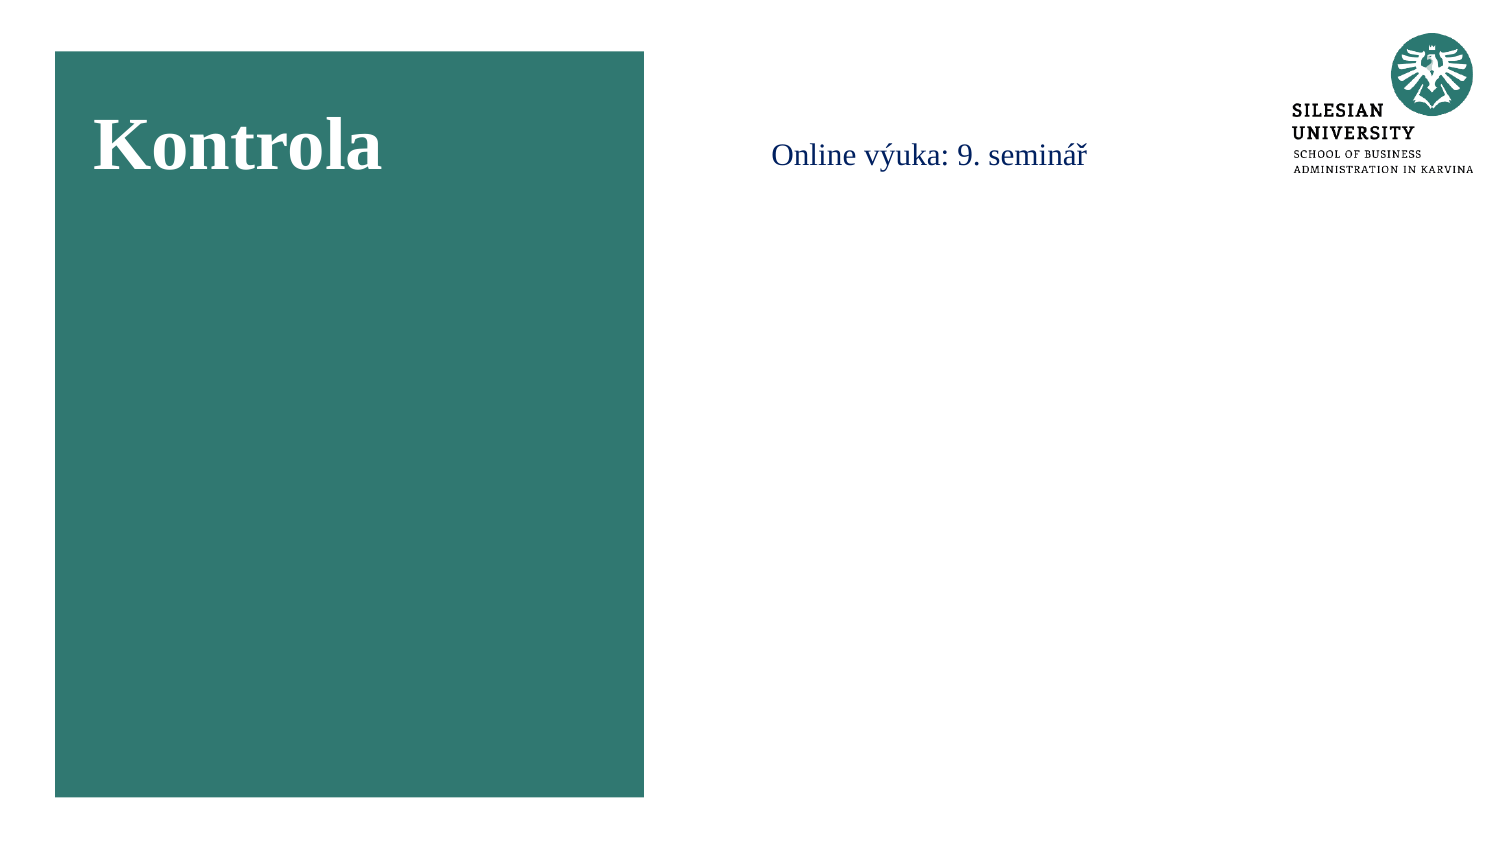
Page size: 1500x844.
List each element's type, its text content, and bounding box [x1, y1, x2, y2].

text_box [30, 23, 590, 87]
text_box Online výuka: 9. seminář [756, 126, 1177, 681]
picture [1292, 33, 1474, 173]
text_box [53, 49, 646, 799]
text_box Kontrola [81, 88, 611, 370]
